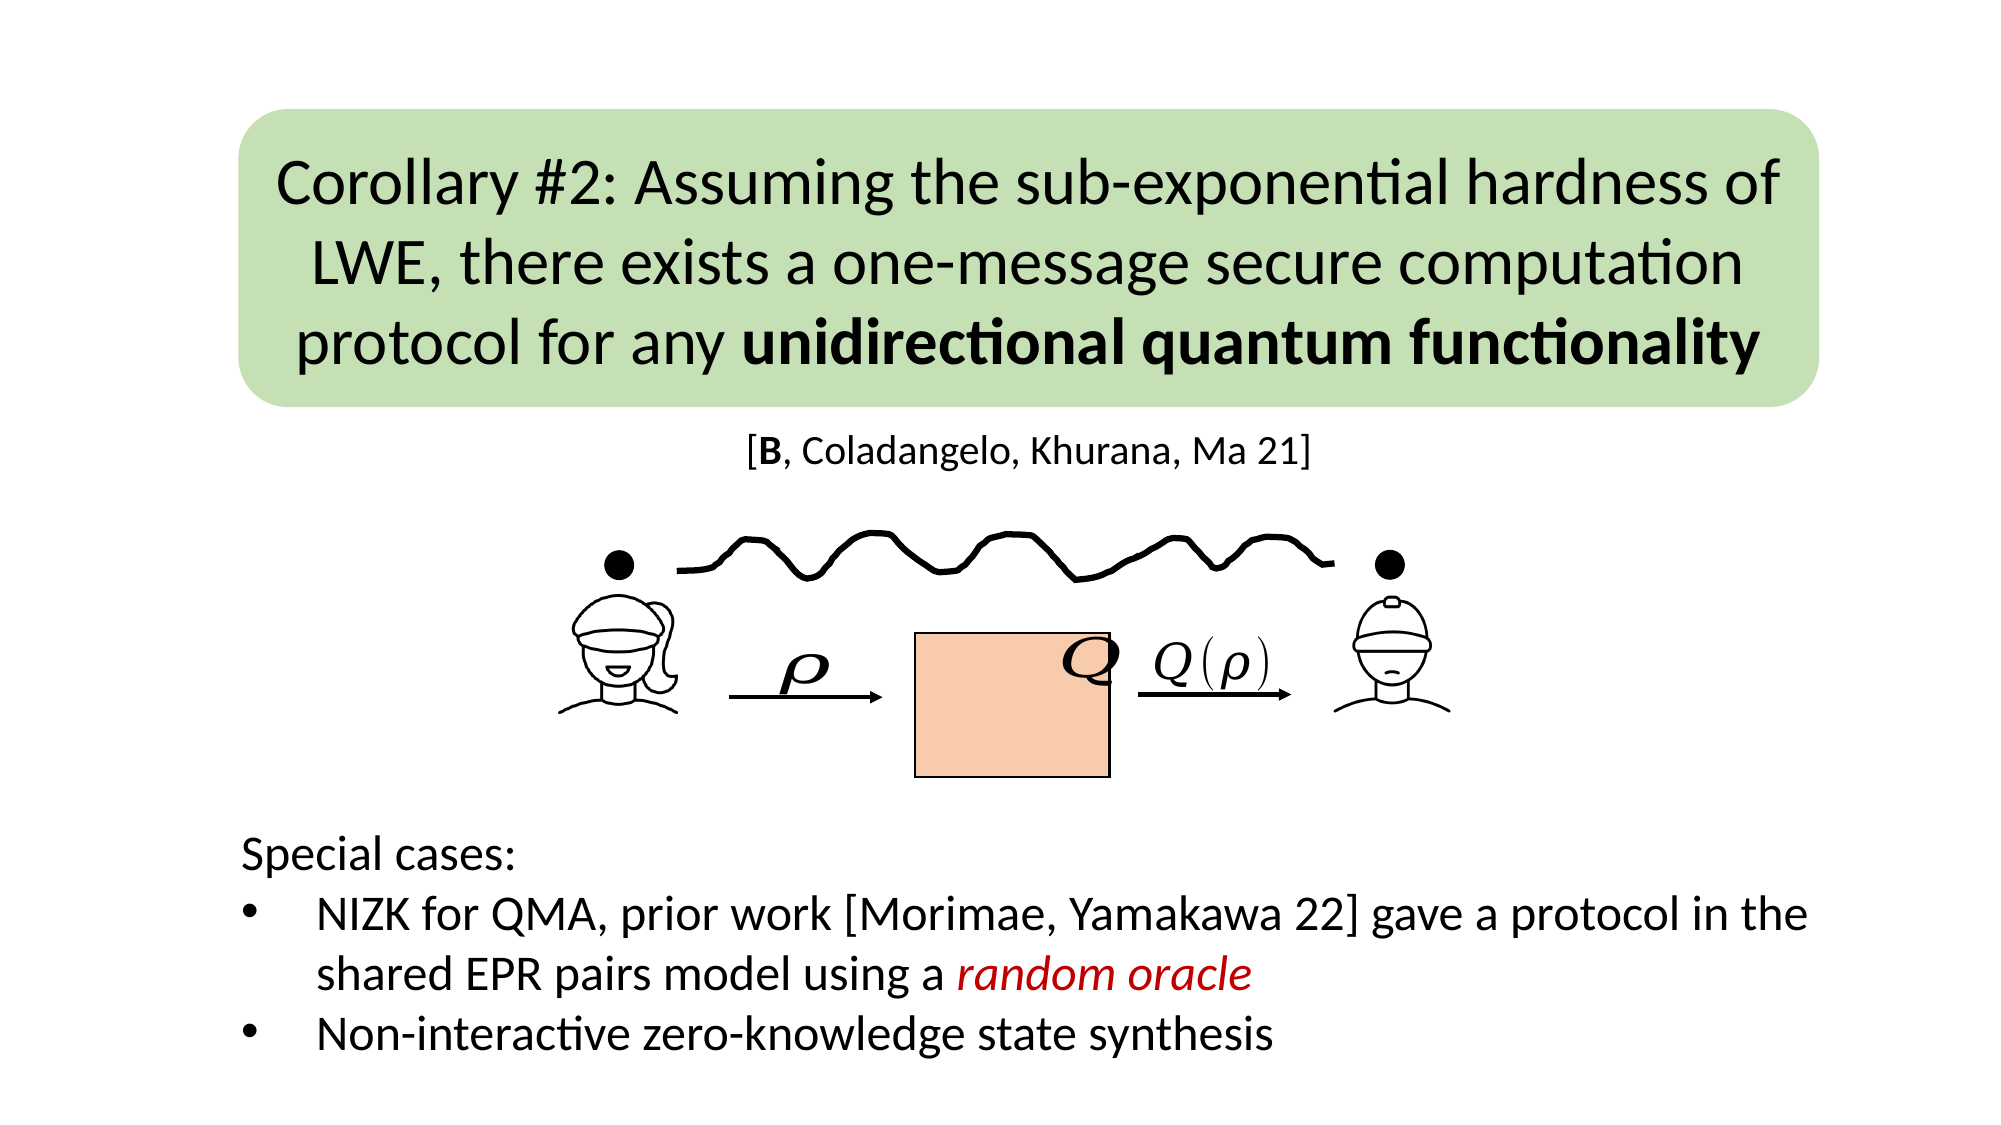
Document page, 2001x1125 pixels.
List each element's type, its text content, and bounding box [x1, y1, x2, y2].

text_box [914, 632, 1111, 778]
text_box [676, 531, 1291, 581]
text_box Special cases: NIZK for QMA, prior work [Morimae, Yamakawa 22] gave a protocol in the shared EPR pairs model using a random oracle Non-interactive zero-knowledge state synthesis [226, 813, 1862, 1069]
picture [543, 579, 693, 729]
picture [1275, 538, 1508, 770]
text_box Corollary #2: Assuming the sub-exponential hardness of LWE, there exists a one-message secure computation protocol for any unidirectional quantum functionality [237, 108, 1821, 409]
text_box [B, Coladangelo, Khurana, Ma 21] [730, 415, 1328, 481]
text_box [603, 549, 636, 579]
